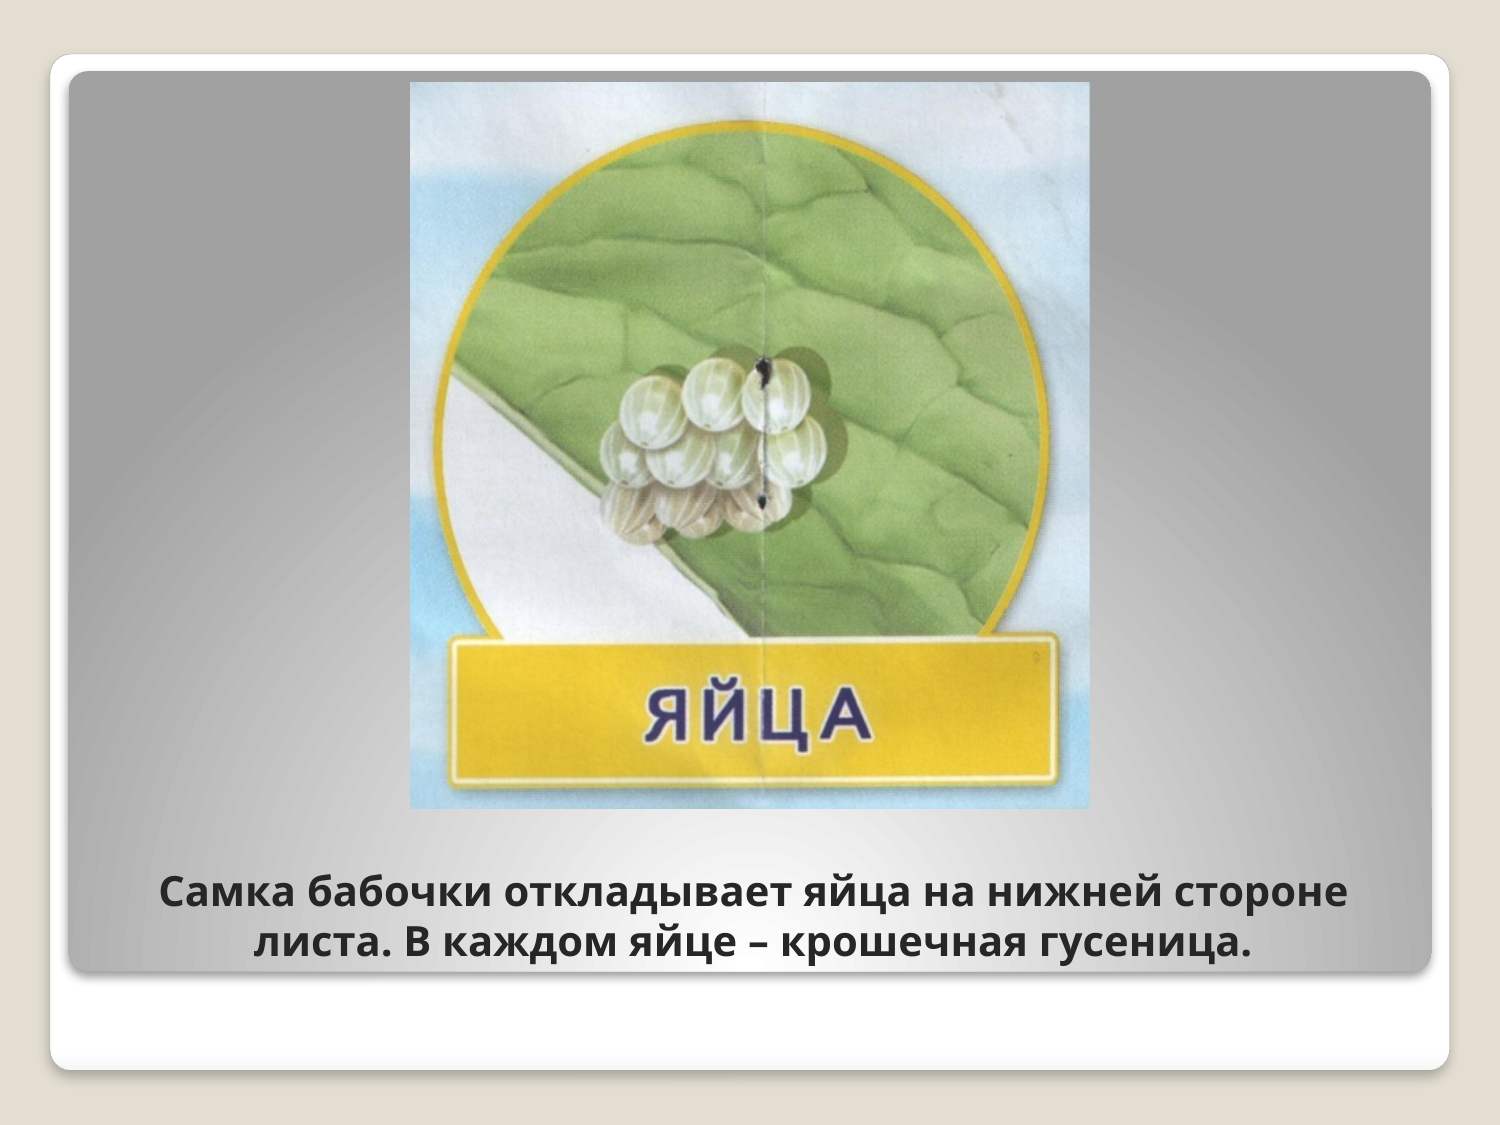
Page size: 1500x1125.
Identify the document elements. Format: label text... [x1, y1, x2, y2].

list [409, 81, 1091, 809]
title Самка бабочки откладывает яйца на нижней стороне листа. В каждом яйце – крошечная гусеница. [82, 796, 1425, 973]
